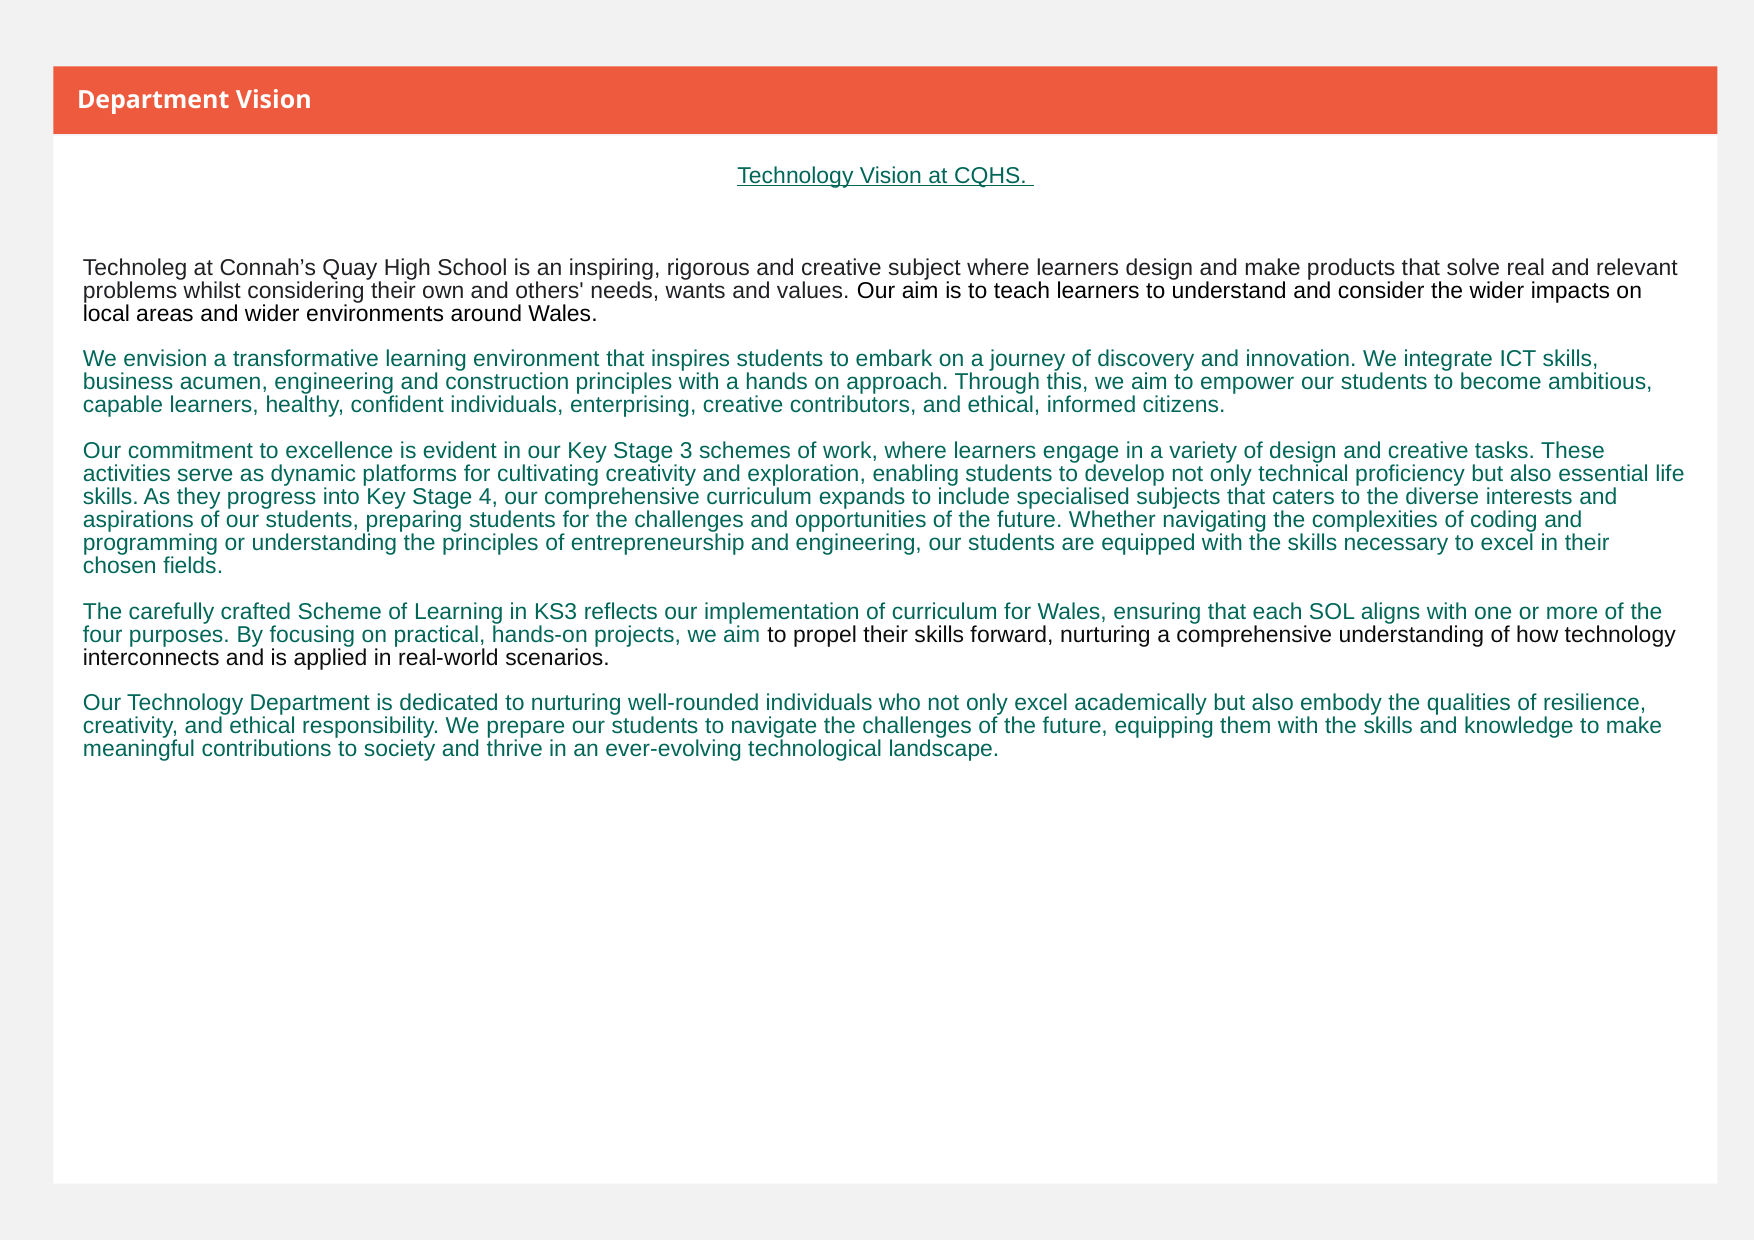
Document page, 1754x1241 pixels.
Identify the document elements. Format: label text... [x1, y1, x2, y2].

list Technology Vision at CQHS. Technoleg at Connah’s Quay High School is an inspiring, rigorous and creative subject where learners design and make products that solve real and relevant problems whilst considering their own and others' needs, wants and values. Our aim is to teach learners to understand and consider the wider impacts on local areas and wider environments around Wales. We envision a transformative learning environment that inspires students to embark on a journey of discovery and innovation. We integrate ICT skills, business acumen, engineering and construction principles with a hands on approach. Through this, we aim to empower our students to become ambitious, capable learners, healthy, confident individuals, enterprising, creative contributors, and ethical, informed citizens. Our commitment to excellence is evident in our Key Stage 3 schemes of work, where learners engage in a variety of design and creative tasks. These activities serve as dynamic platforms for cultivating creativity and exploration, enabling students to develop not only technical proficiency but also essential life skills. As they progress into Key Stage 4, our comprehensive curriculum expands to include specialised subjects that caters to the diverse interests and aspirations of our students, preparing students for the challenges and opportunities of the future. Whether navigating the complexities of coding and programming or understanding the principles of entrepreneurship and engineering, our students are equipped with the skills necessary to excel in their chosen fields. The carefully crafted Scheme of Learning in KS3 reflects our implementation of curriculum for Wales, ensuring that each SOL aligns with one or more of the four purposes. By focusing on practical, hands-on projects, we aim to propel their skills forward, nurturing a comprehensive understanding of how technology interconnects and is applied in real-world scenarios. Our Technology Department is dedicated to nurturing well-rounded individuals who not only excel academically but also embody the qualities of resilience, creativity, and ethical responsibility. We prepare our students to navigate the challenges of the future, equipping them with the skills and knowledge to make meaningful contributions to society and thrive in an ever-evolving technological landscape. [53, 135, 1718, 1184]
list Department Vision [53, 66, 1718, 134]
